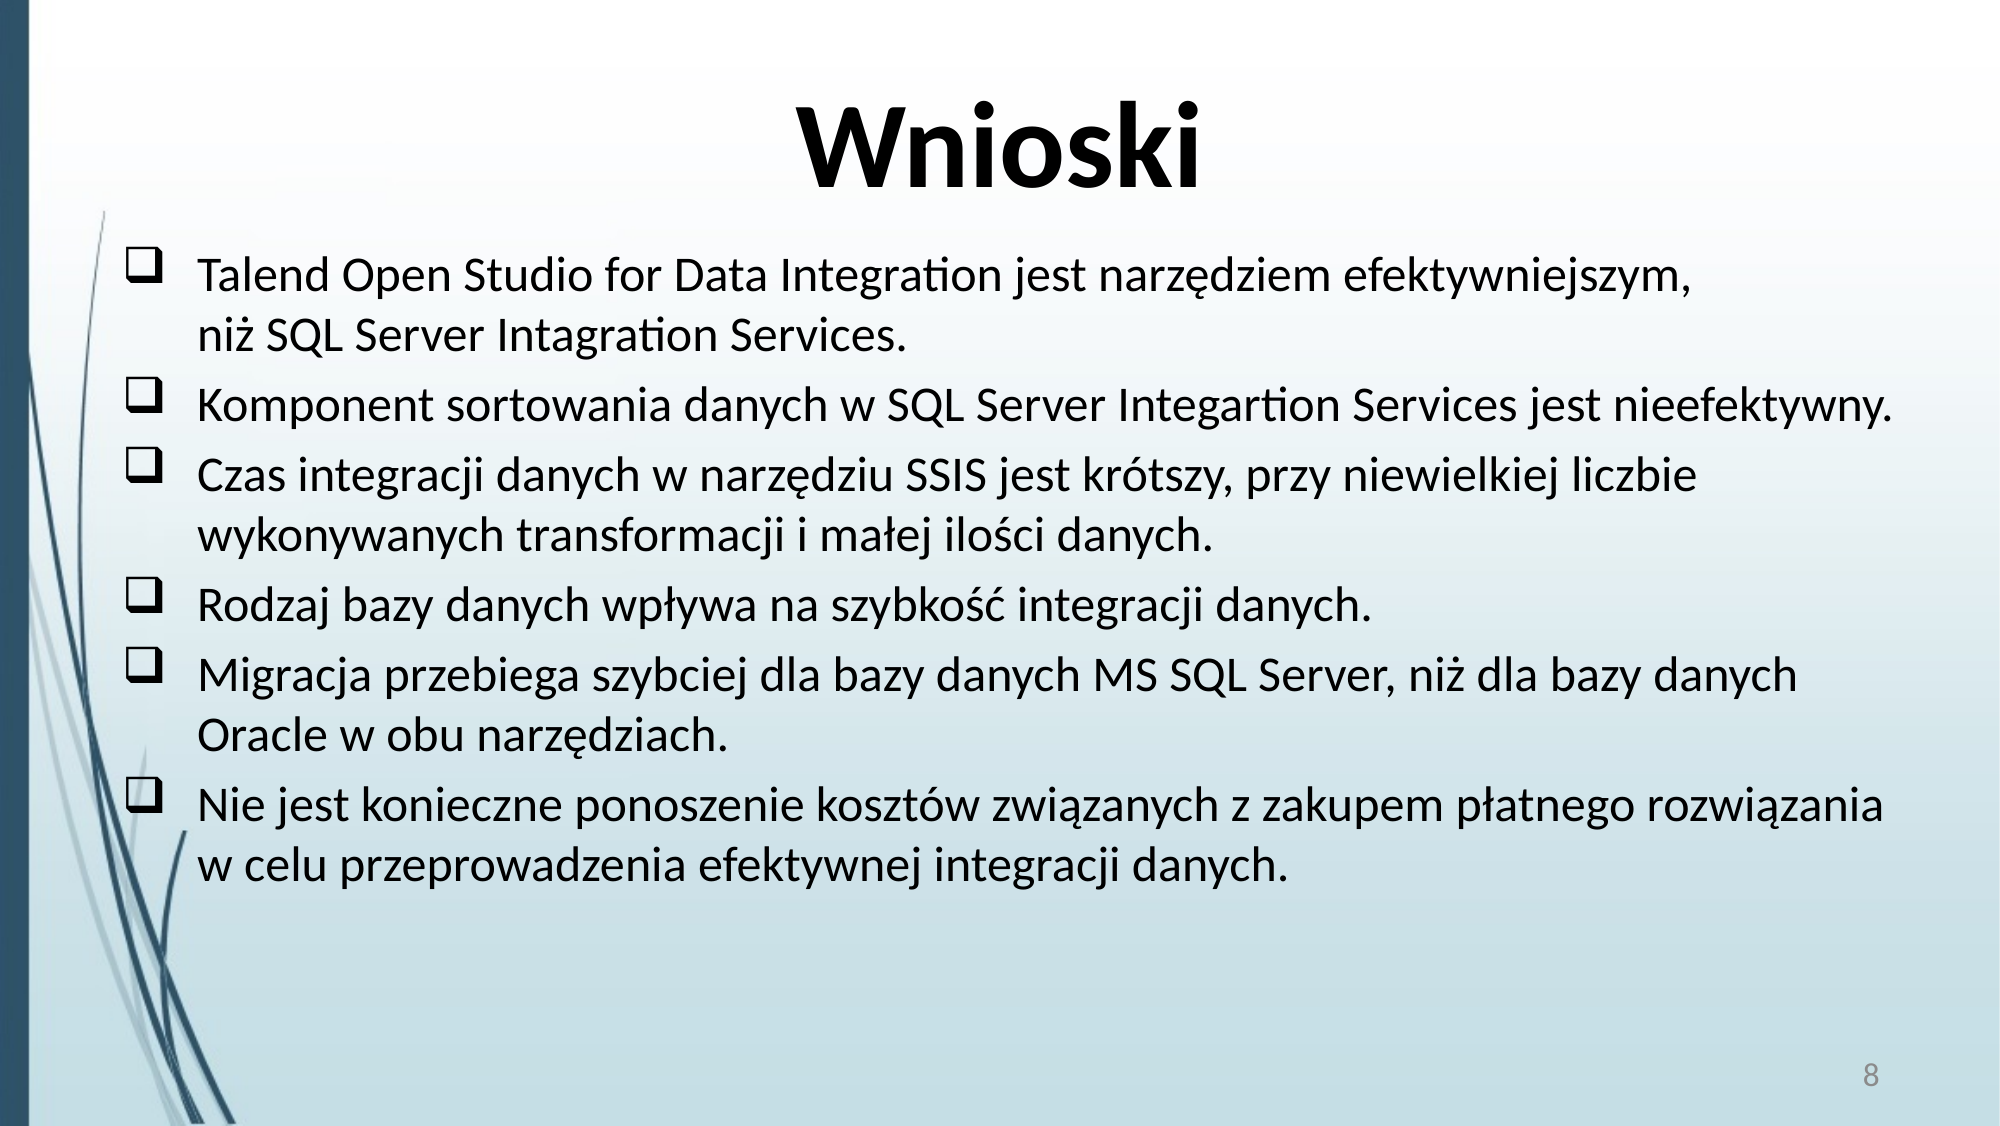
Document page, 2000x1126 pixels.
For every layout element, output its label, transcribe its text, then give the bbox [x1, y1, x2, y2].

title Wnioski [99, 45, 1900, 233]
list Talend Open Studio for Data Integration jest narzędziem efektywniejszym, niż SQL Server Intagration Services. Komponent sortowania danych w SQL Server Integartion Services jest nieefektywny. Czas integracji danych w narzędziu SSIS jest krótszy, przy niewielkiej liczbie wykonywanych transformacji i małej ilości danych. Rodzaj bazy danych wpływa na szybkość integracji danych. Migracja przebiega szybciej dla bazy danych MS SQL Server, niż dla bazy danych Oracle w obu narzędziach. Nie jest konieczne ponoszenie kosztów związanych z zakupem płatnego rozwiązania w celu przeprowadzenia efektywnej integracji danych. [102, 231, 1933, 1047]
slide_number 8 [1433, 1042, 1900, 1103]
picture [0, 0, 2000, 1126]
